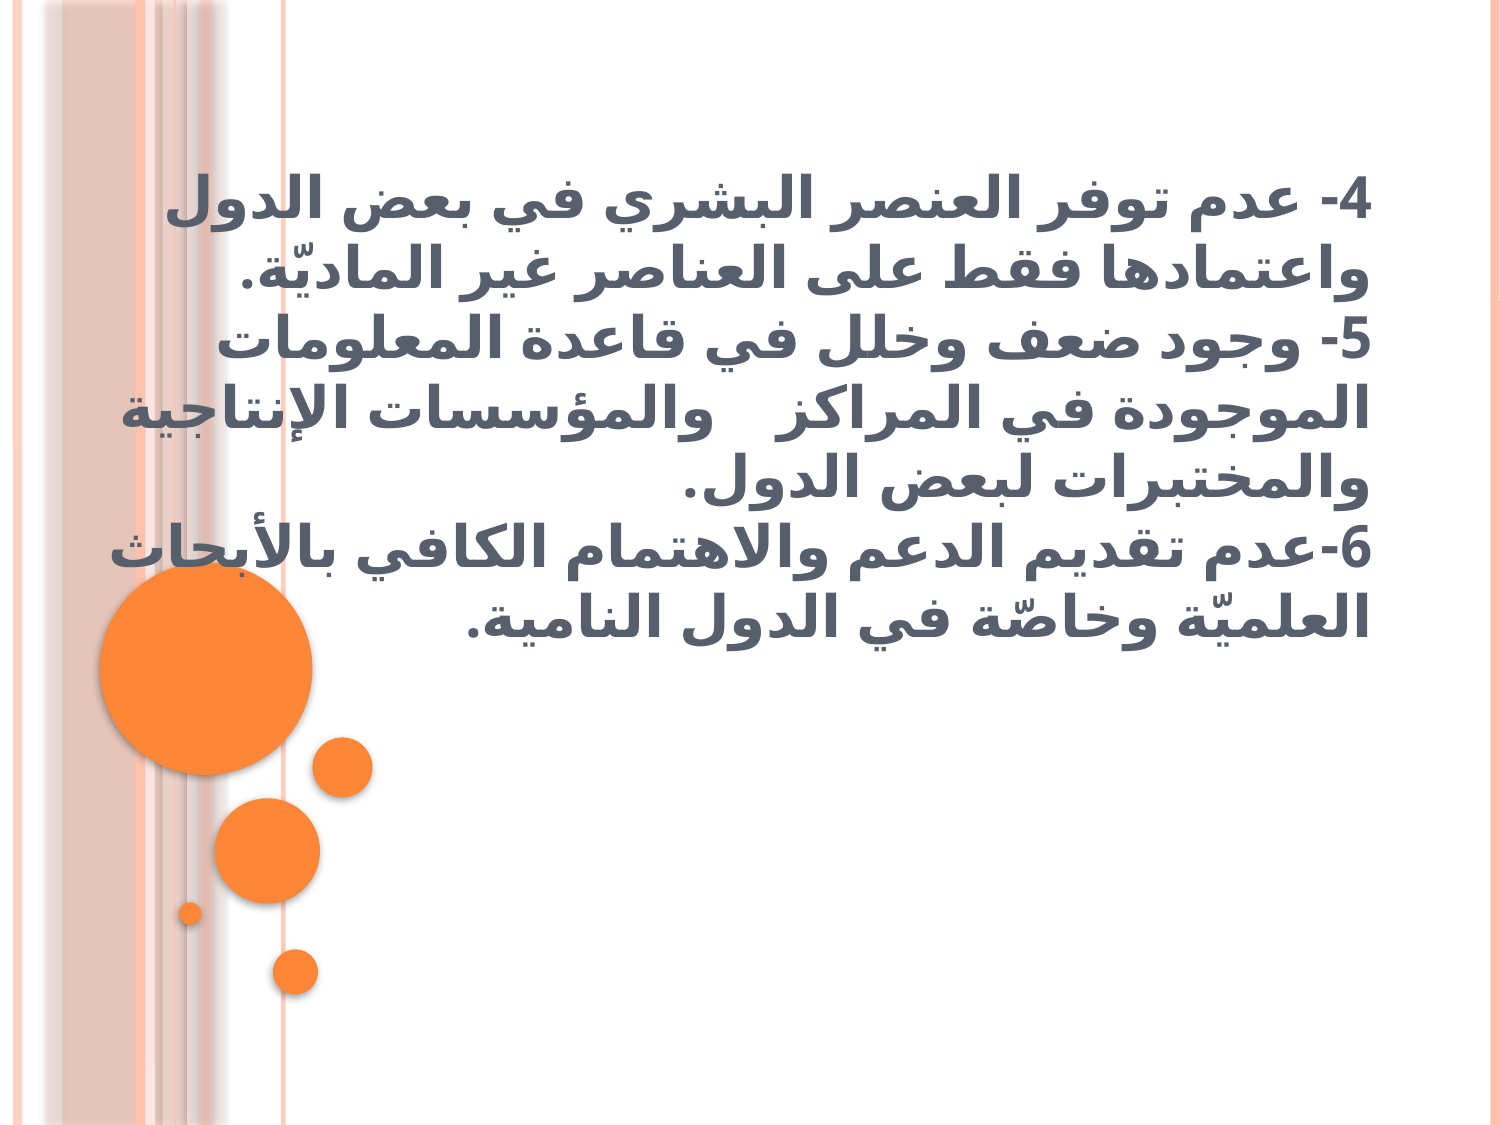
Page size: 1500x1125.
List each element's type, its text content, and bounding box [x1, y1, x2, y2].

title 4- عدم توفر العنصر البشري في بعض الدول واعتمادها فقط على العناصر غير الماديّة. 5- وجود ضعف وخلل في قاعدة المعلومات الموجودة في المراكز والمؤسسات الإنتاجية والمختبرات لبعض الدول. 6-عدم تقديم الدعم والاهتمام الكافي بالأبحاث العلميّة وخاصّة في الدول النامية. [82, 70, 1388, 727]
